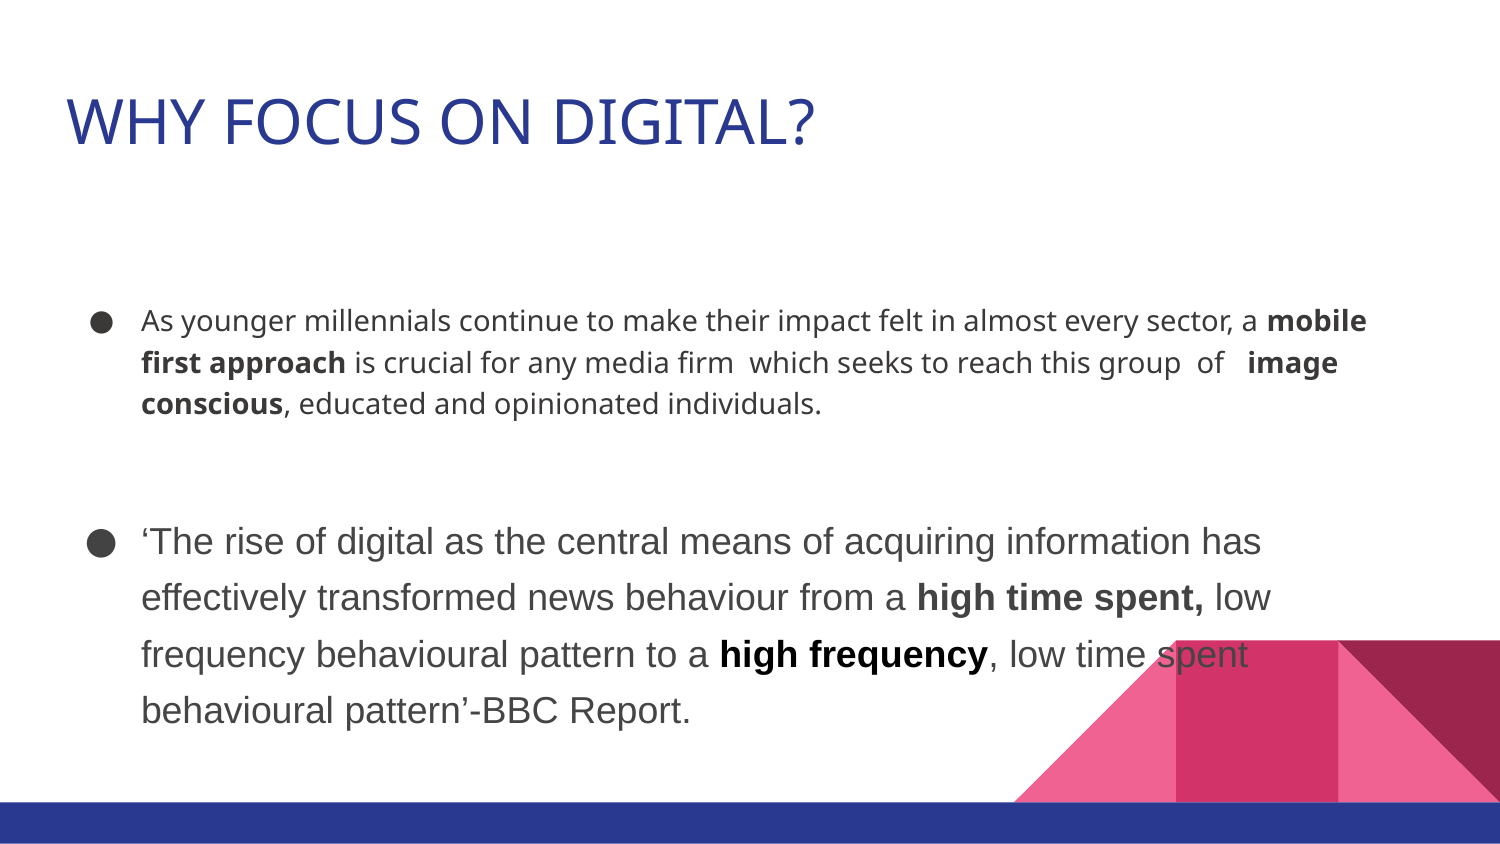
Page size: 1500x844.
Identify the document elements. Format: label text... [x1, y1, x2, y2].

list As younger millennials continue to make their impact felt in almost every sector, a mobile first approach is crucial for any media firm which seeks to reach this group of image conscious, educated and opinionated individuals. ‘The rise of digital as the central means of acquiring information has effectively transformed news behaviour from a high time spent, low frequency behavioural pattern to a high frequency, low time spent behavioural pattern’-BBC Report. [51, 201, 1449, 750]
title WHY FOCUS ON DIGITAL? [51, 67, 1449, 167]
